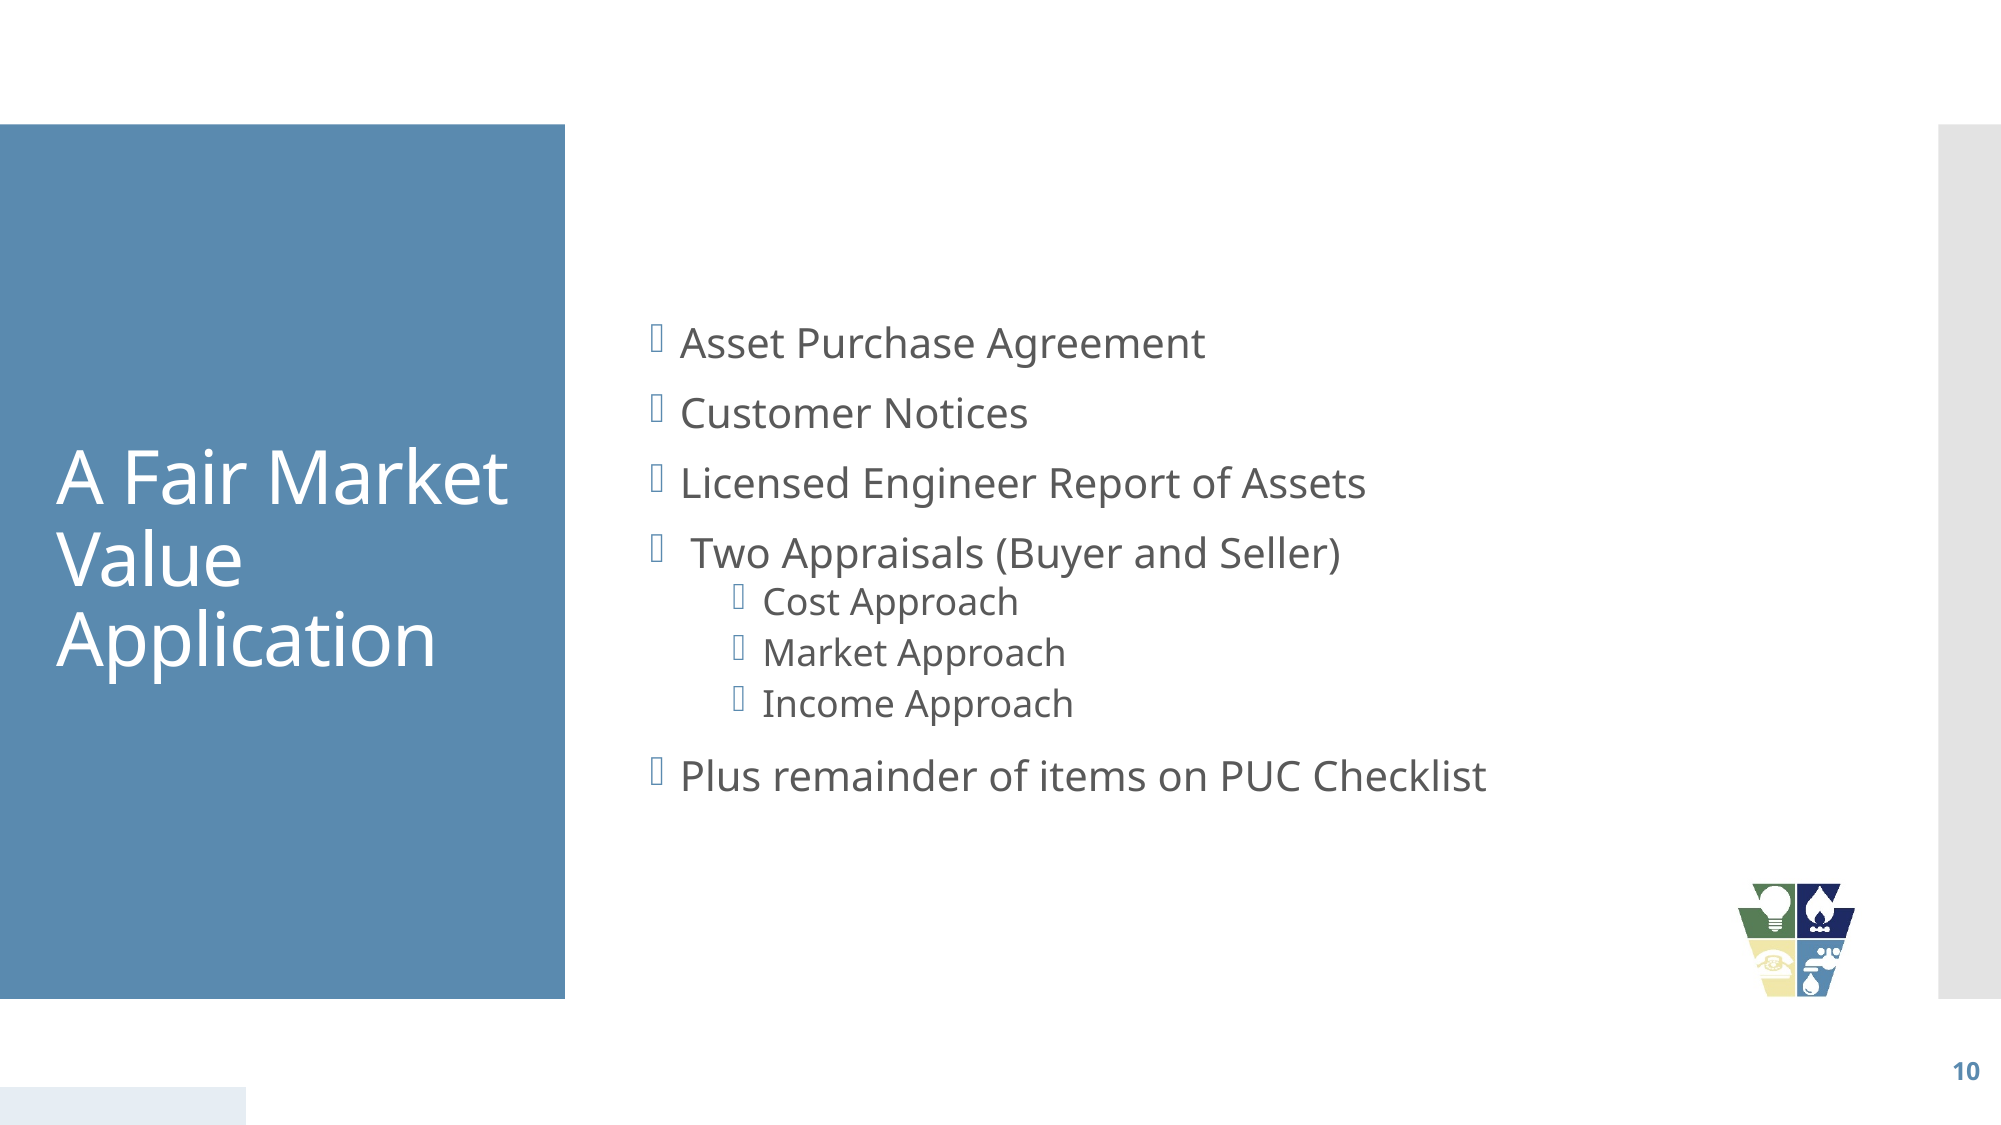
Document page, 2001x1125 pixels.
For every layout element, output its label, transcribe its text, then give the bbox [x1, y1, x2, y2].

title A Fair Market Value Application [41, 184, 525, 940]
slide_number 10 [1744, 1042, 1996, 1103]
picture [1720, 878, 1870, 1000]
list Asset Purchase Agreement Customer Notices Licensed Engineer Report of Assets Two Appraisals (Buyer and Seller) Cost Approach Market Approach Income Approach Plus remainder of items on PUC Checklist [634, 141, 1835, 982]
